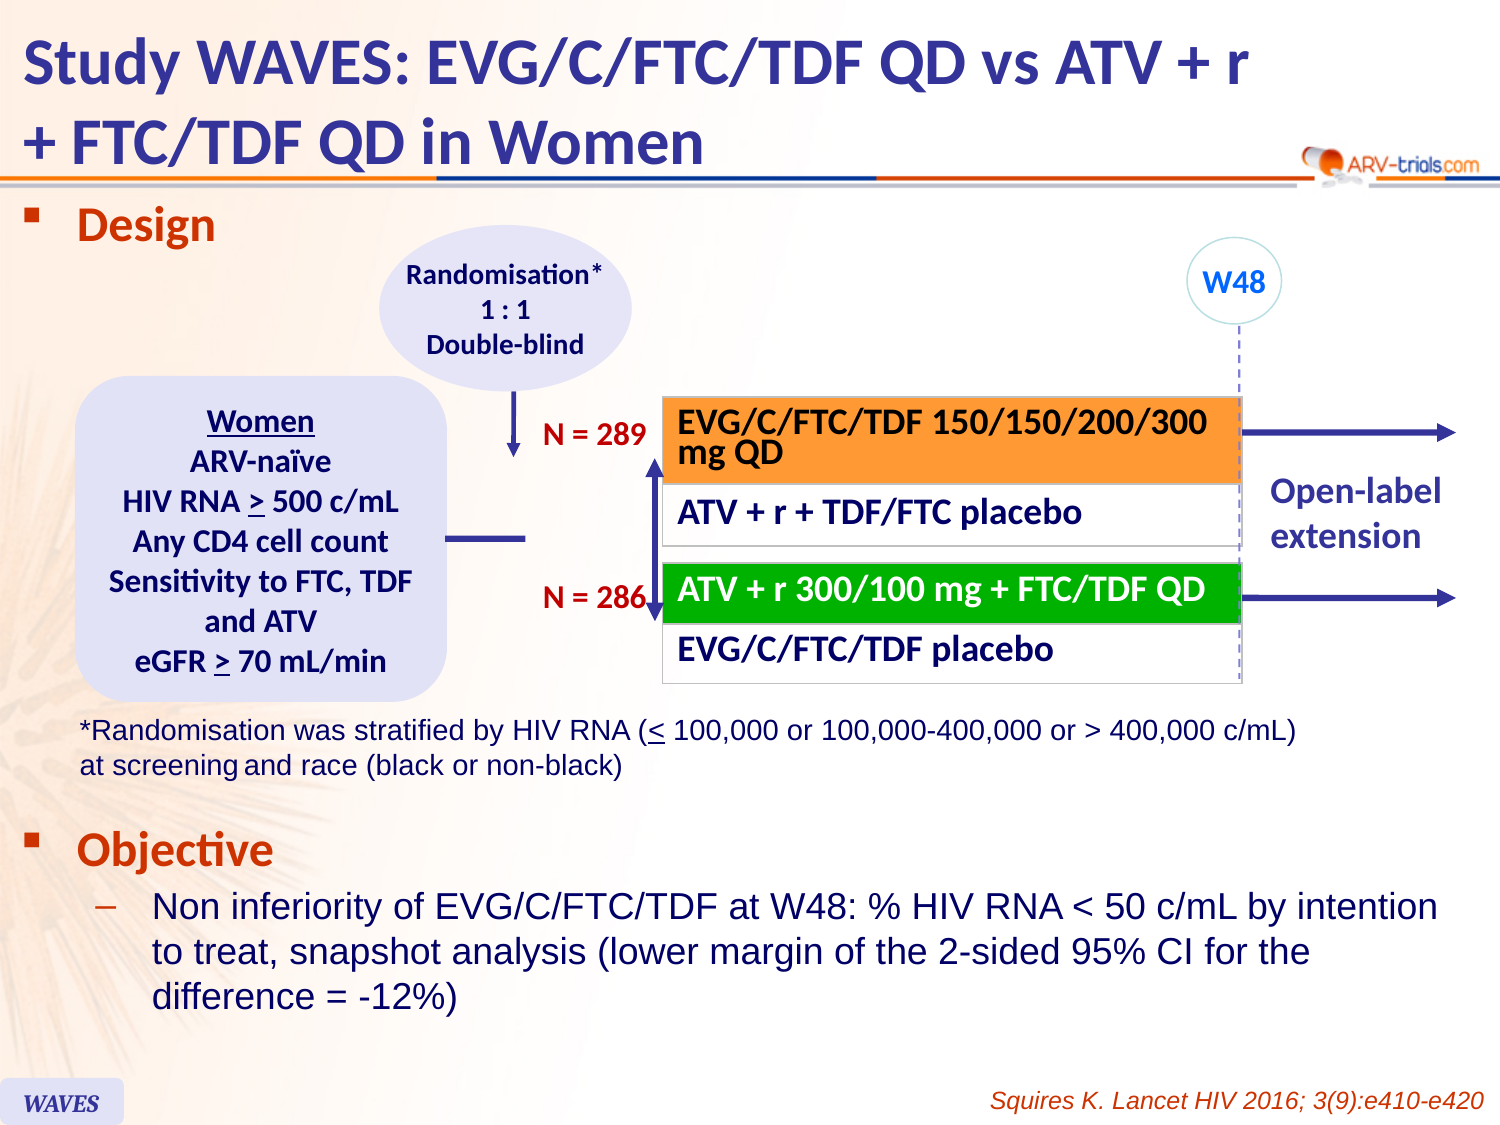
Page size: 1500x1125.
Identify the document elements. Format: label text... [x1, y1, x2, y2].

title Study WAVES: EVG/C/FTC/TDF QD vs ATV + r + FTC/TDF QD in Women [8, 6, 1353, 190]
text_box Randomisation* 1 : 1 Double-blind [379, 224, 632, 392]
text_box [1242, 426, 1456, 439]
table_cell ATV + r + TDF/FTC placebo [663, 485, 1241, 545]
text_box Women ARV-naïve HIV RNA > 500 c/mL Any CD4 cell count Sensitivity to FTC, TDF and ATV eGFR > 70 mL/min [74, 375, 447, 702]
text_box WAVES [8, 1079, 124, 1125]
text_box W48 [1187, 237, 1282, 324]
text_box N = 289 [528, 404, 662, 460]
text_box [0, 1077, 121, 1125]
text_box Design [5, 184, 303, 280]
text_box N = 286 [528, 567, 650, 623]
picture [0, 0, 1500, 1125]
table_header EVG/C/FTC/TDF 150/150/200/300 mg QD [663, 398, 1241, 483]
table_header ATV + r 300/100 mg + FTC/TDF QD [663, 564, 1241, 623]
table_cell EVG/C/FTC/TDF placebo [663, 625, 1241, 683]
text_box *Randomisation was stratified by HIV RNA (< 100,000 or 100,000-400,000 or > 400,000 c/mL) at screening and race (black or non-black) [64, 704, 1442, 789]
text_box [1242, 591, 1456, 605]
text_box Objective Non inferiority of EVG/C/FTC/TDF at W48: % HIV RNA < 50 c/mL by intention to treat, snapshot analysis (lower margin of the 2-sided 95% CI for the difference = -12%) [5, 809, 1476, 1047]
text_box Open-label extension [1255, 458, 1458, 563]
text_box Squires K. Lancet HIV 2016; 3(9):e410-e420 [897, 1077, 1500, 1122]
text_box N = 286 [658, 567, 662, 623]
